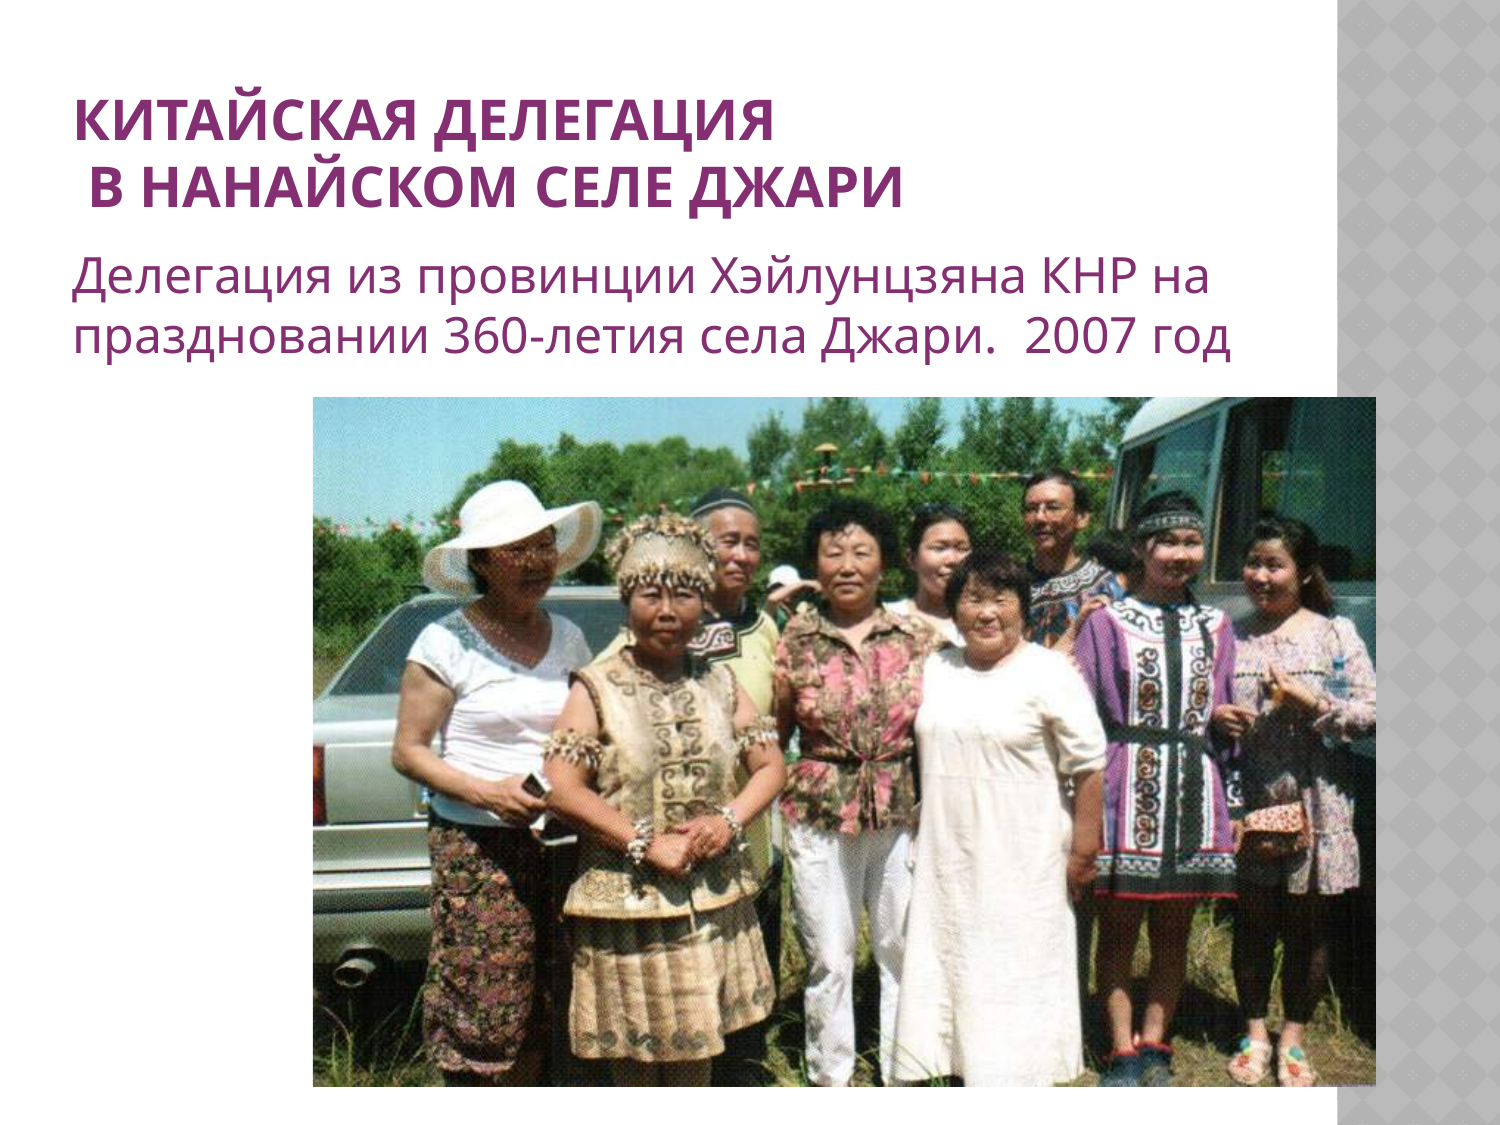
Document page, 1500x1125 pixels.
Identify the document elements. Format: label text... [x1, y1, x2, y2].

list Делегация из провинции Хэйлунцзяна КНР на праздновании 360-летия села Джари. 2007 год [64, 243, 1306, 386]
title Китайская делегация в нанайском селе Джари [64, 30, 1258, 243]
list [312, 396, 1377, 1088]
